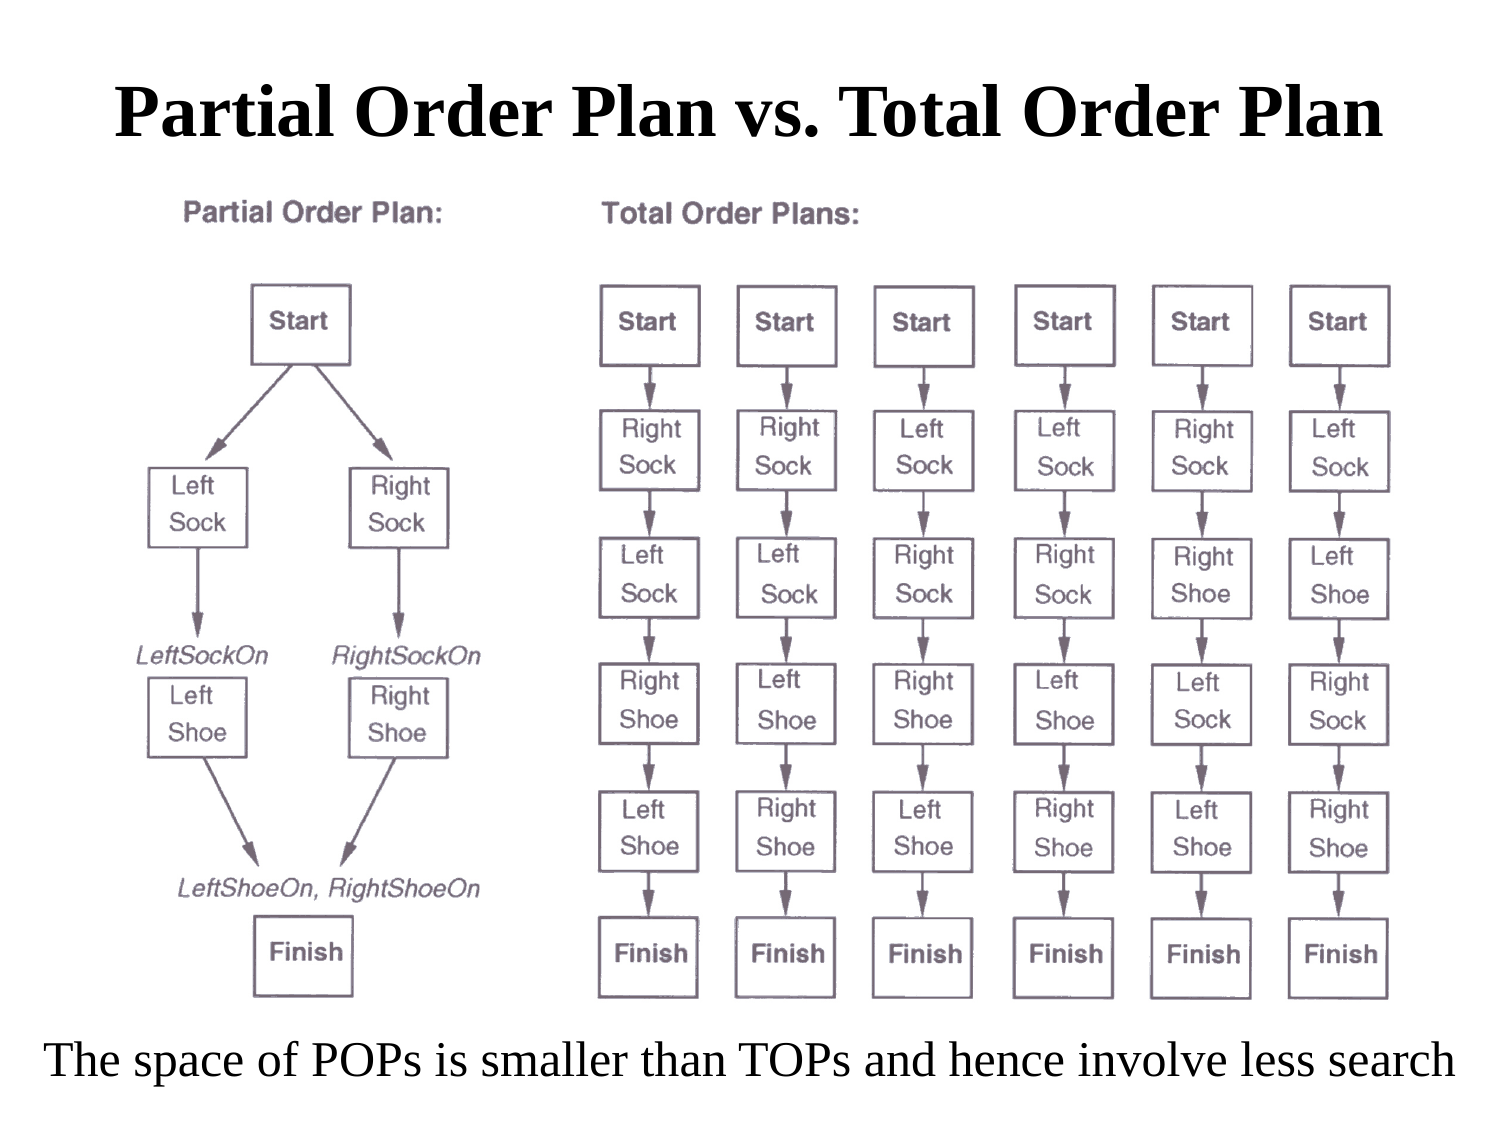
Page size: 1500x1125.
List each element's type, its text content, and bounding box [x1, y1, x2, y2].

text_box The space of POPs is smaller than TOPs and hence involve less search [0, 1019, 1500, 1094]
title Partial Order Plan vs. Total Order Plan [37, 24, 1463, 188]
picture [87, 149, 1413, 1032]
